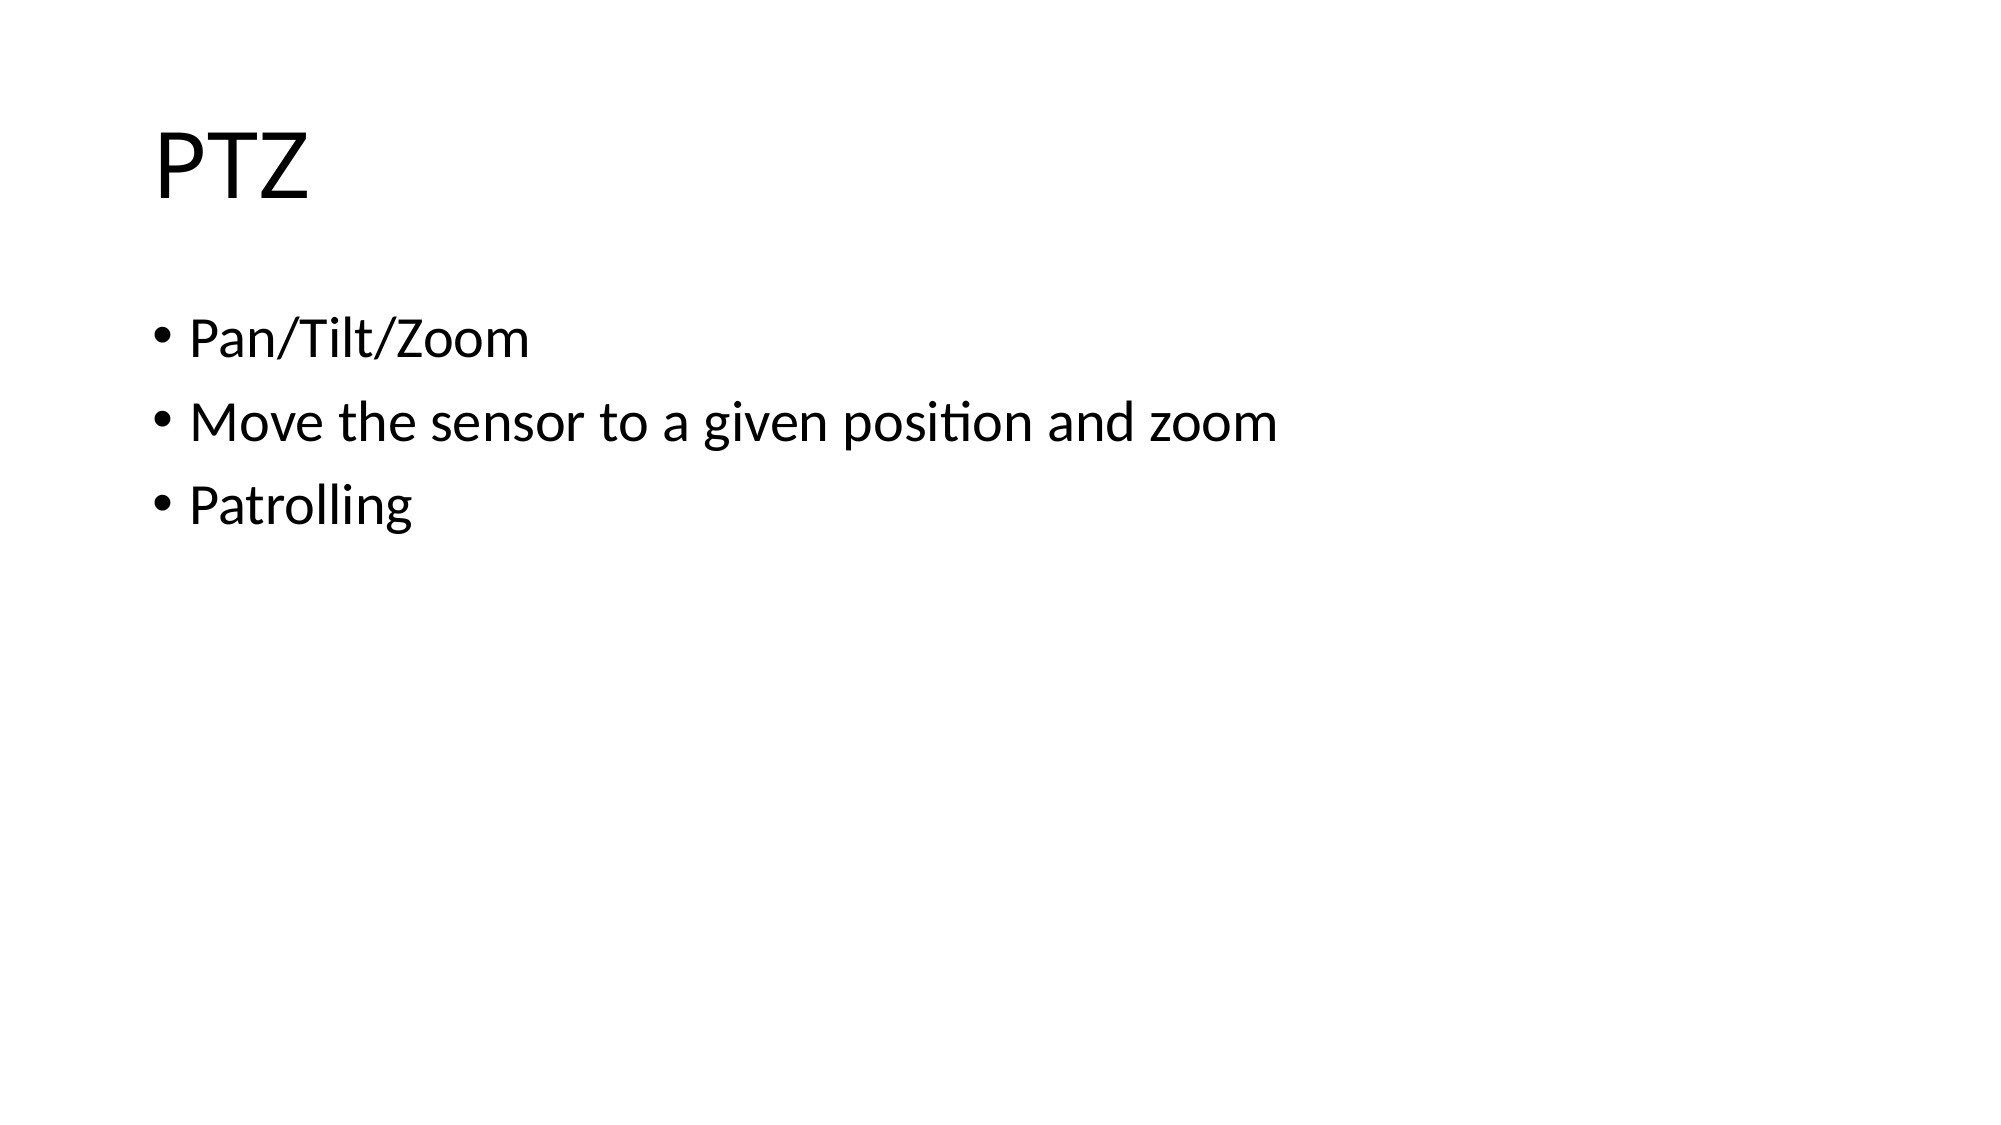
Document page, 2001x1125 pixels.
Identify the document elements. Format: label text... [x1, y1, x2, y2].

title PTZ [137, 59, 1863, 278]
list Pan/Tilt/Zoom Move the sensor to a given position and zoom Patrolling [137, 299, 1863, 1014]
